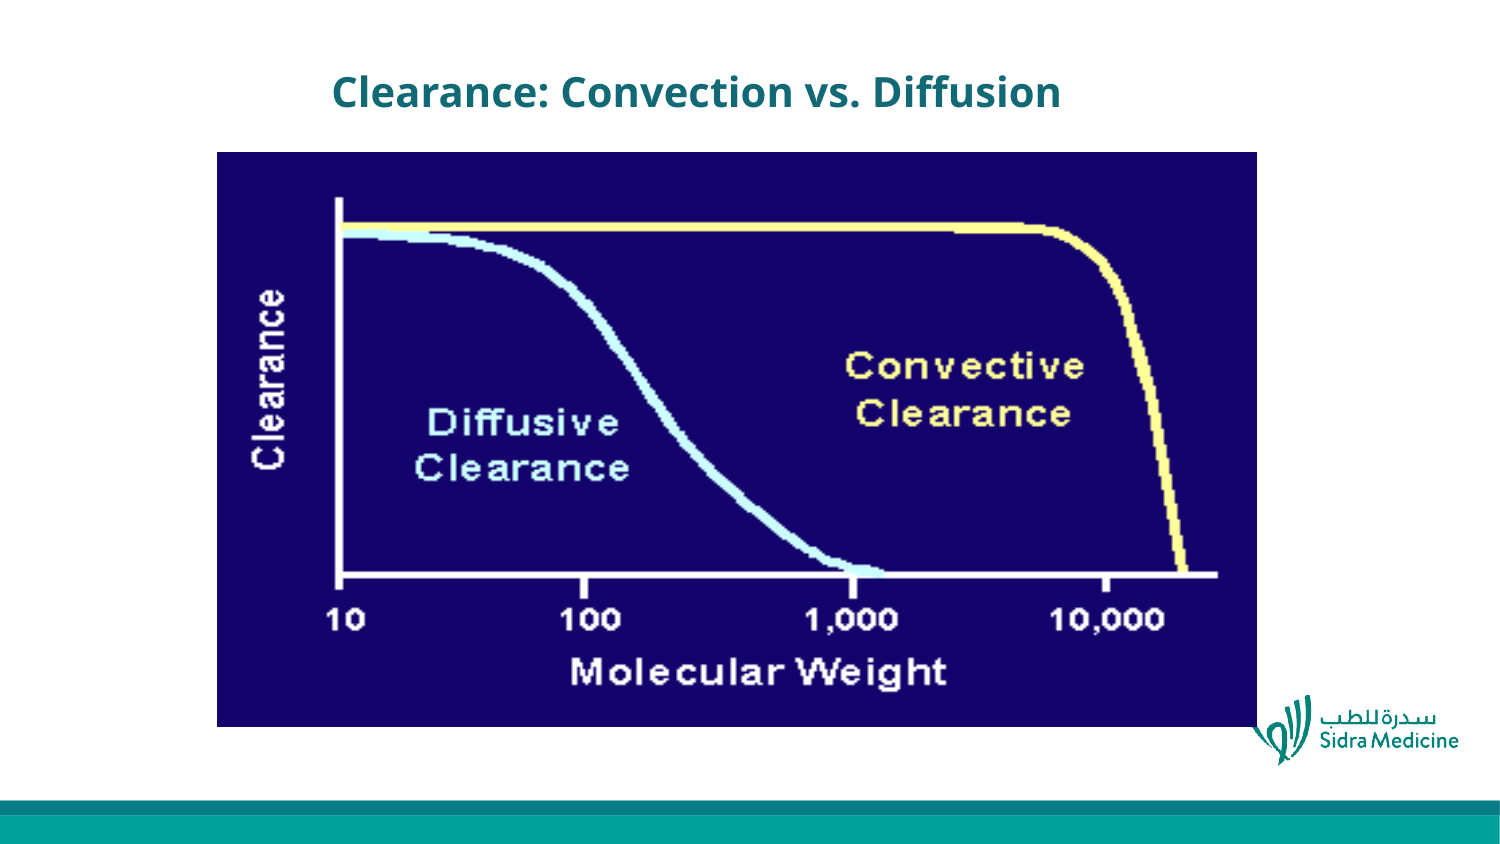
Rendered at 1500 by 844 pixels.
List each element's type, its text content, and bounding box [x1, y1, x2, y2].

list Clearance: Convection vs. Diffusion [331, 65, 1120, 108]
picture [0, 0, 1500, 844]
